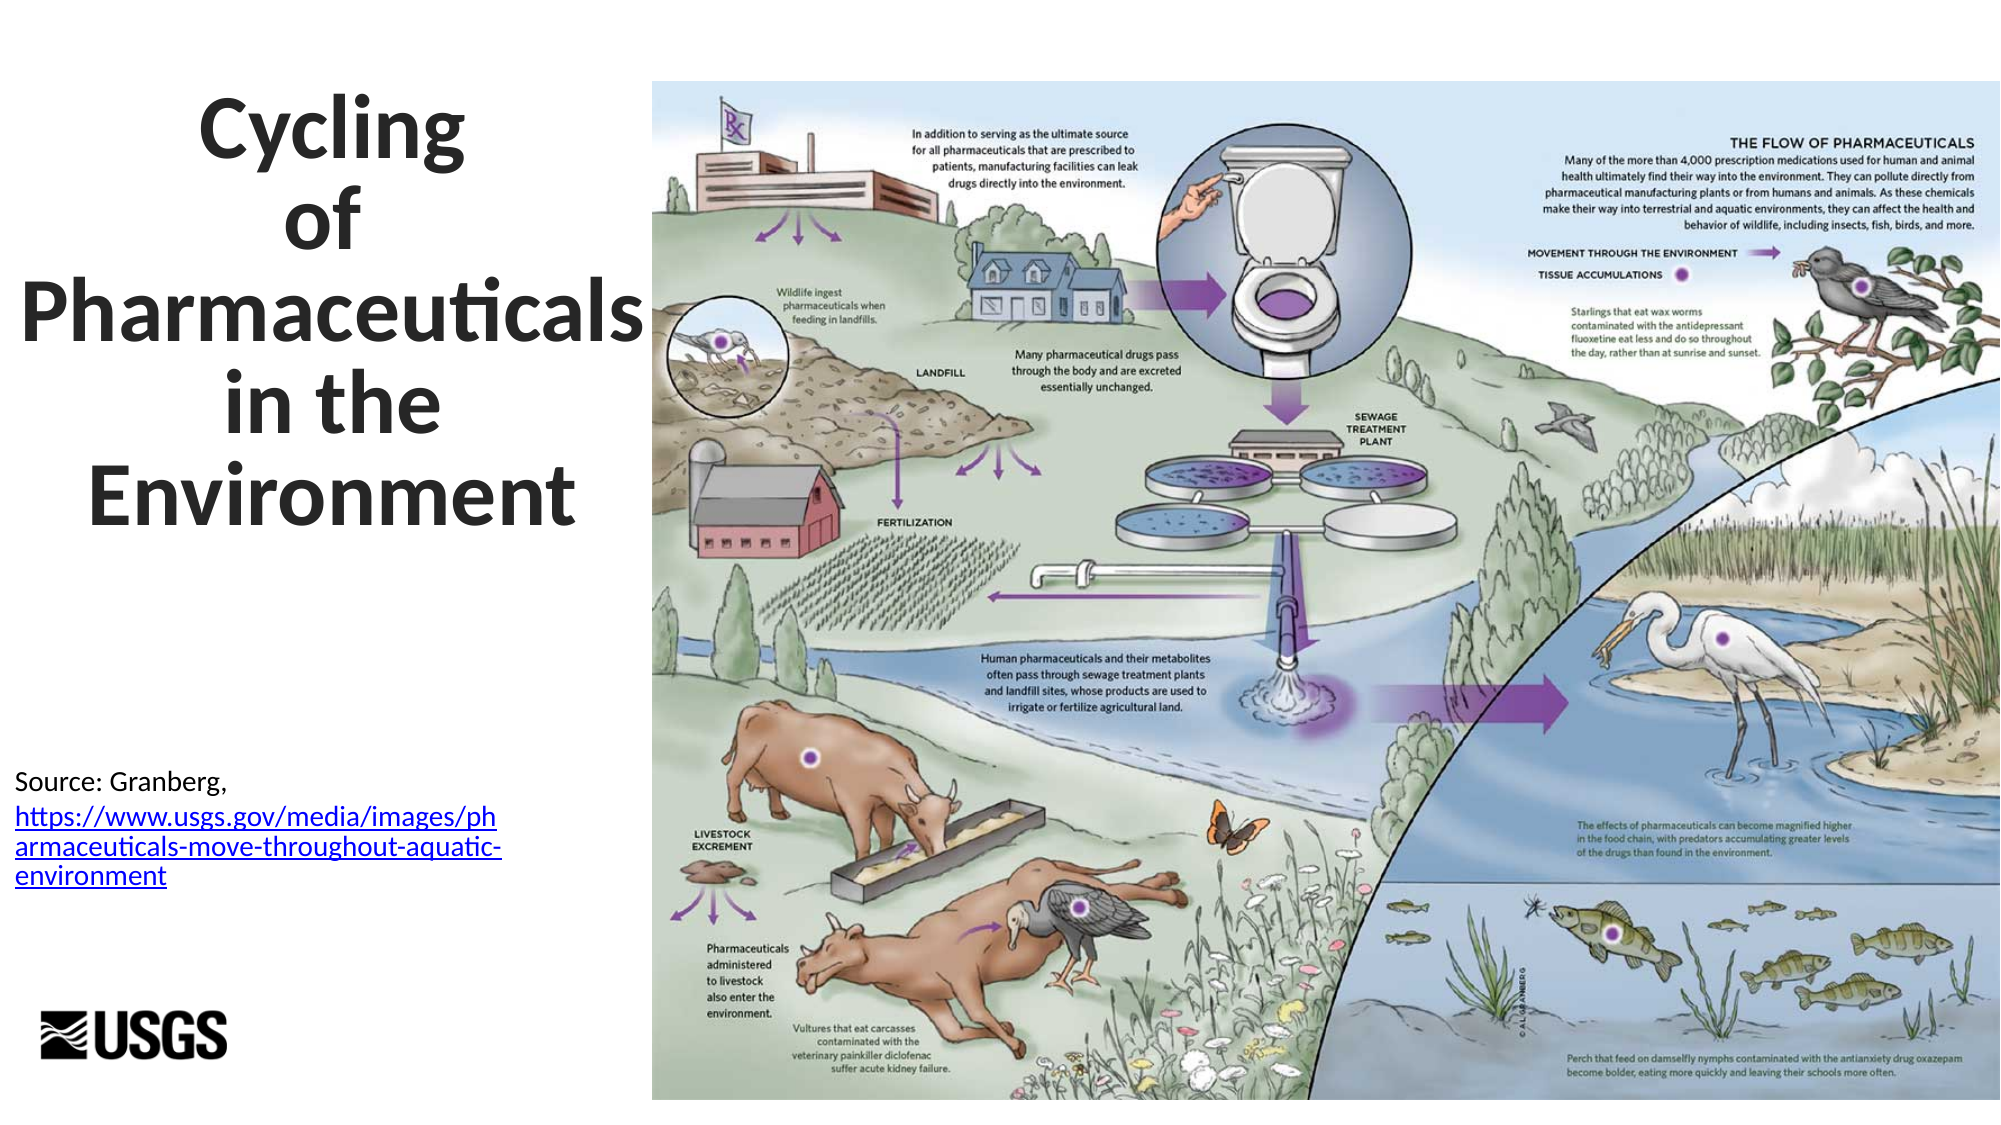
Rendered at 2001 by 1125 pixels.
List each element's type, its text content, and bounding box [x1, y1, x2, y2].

title Cycling of Pharmaceuticals in the Environment [0, 82, 650, 850]
text_box Source: Granberg, https://www.usgs.gov/media/images/pharmaceuticals-move-throughout-aquatic-environment [0, 755, 525, 840]
picture [0, 0, 2000, 1125]
